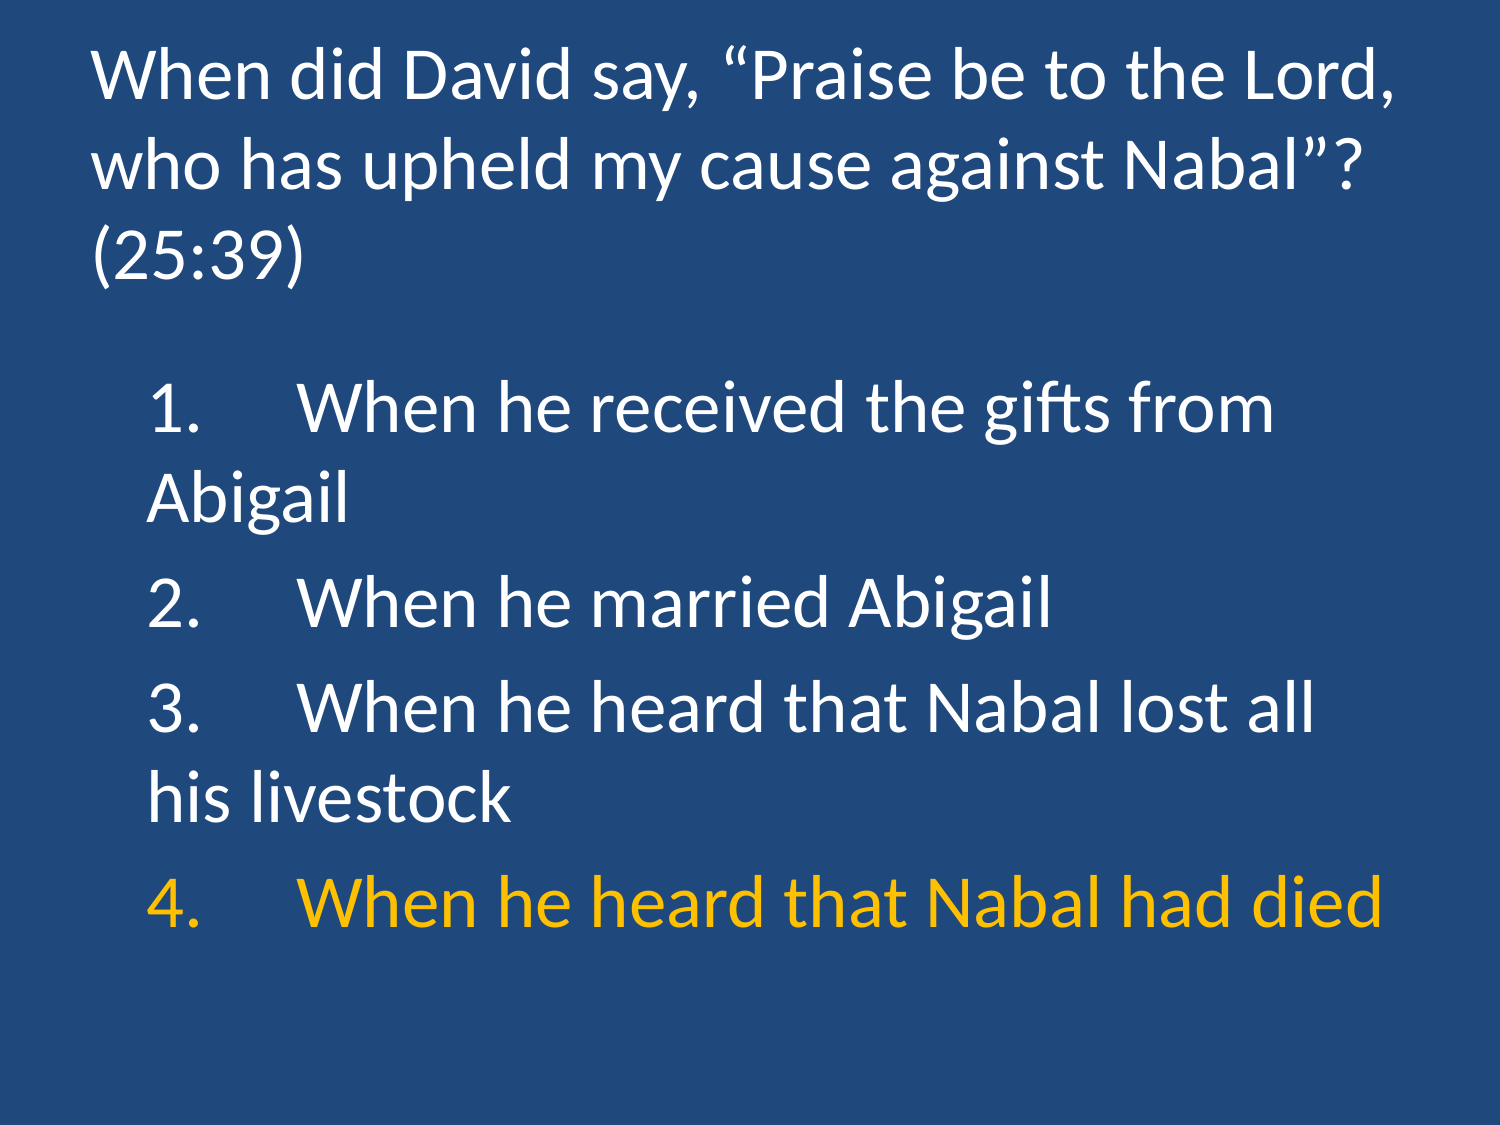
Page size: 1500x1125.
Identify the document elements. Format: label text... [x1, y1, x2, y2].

list 1. When he received the gifts from Abigail 2. When he married Abigail 3. When he heard that Nabal lost all his livestock 4. When he heard that Nabal had died [75, 350, 1425, 1005]
title When did David say, “Praise be to the Lord, who has upheld my cause against Nabal”? (25:39) [75, 45, 1425, 275]
